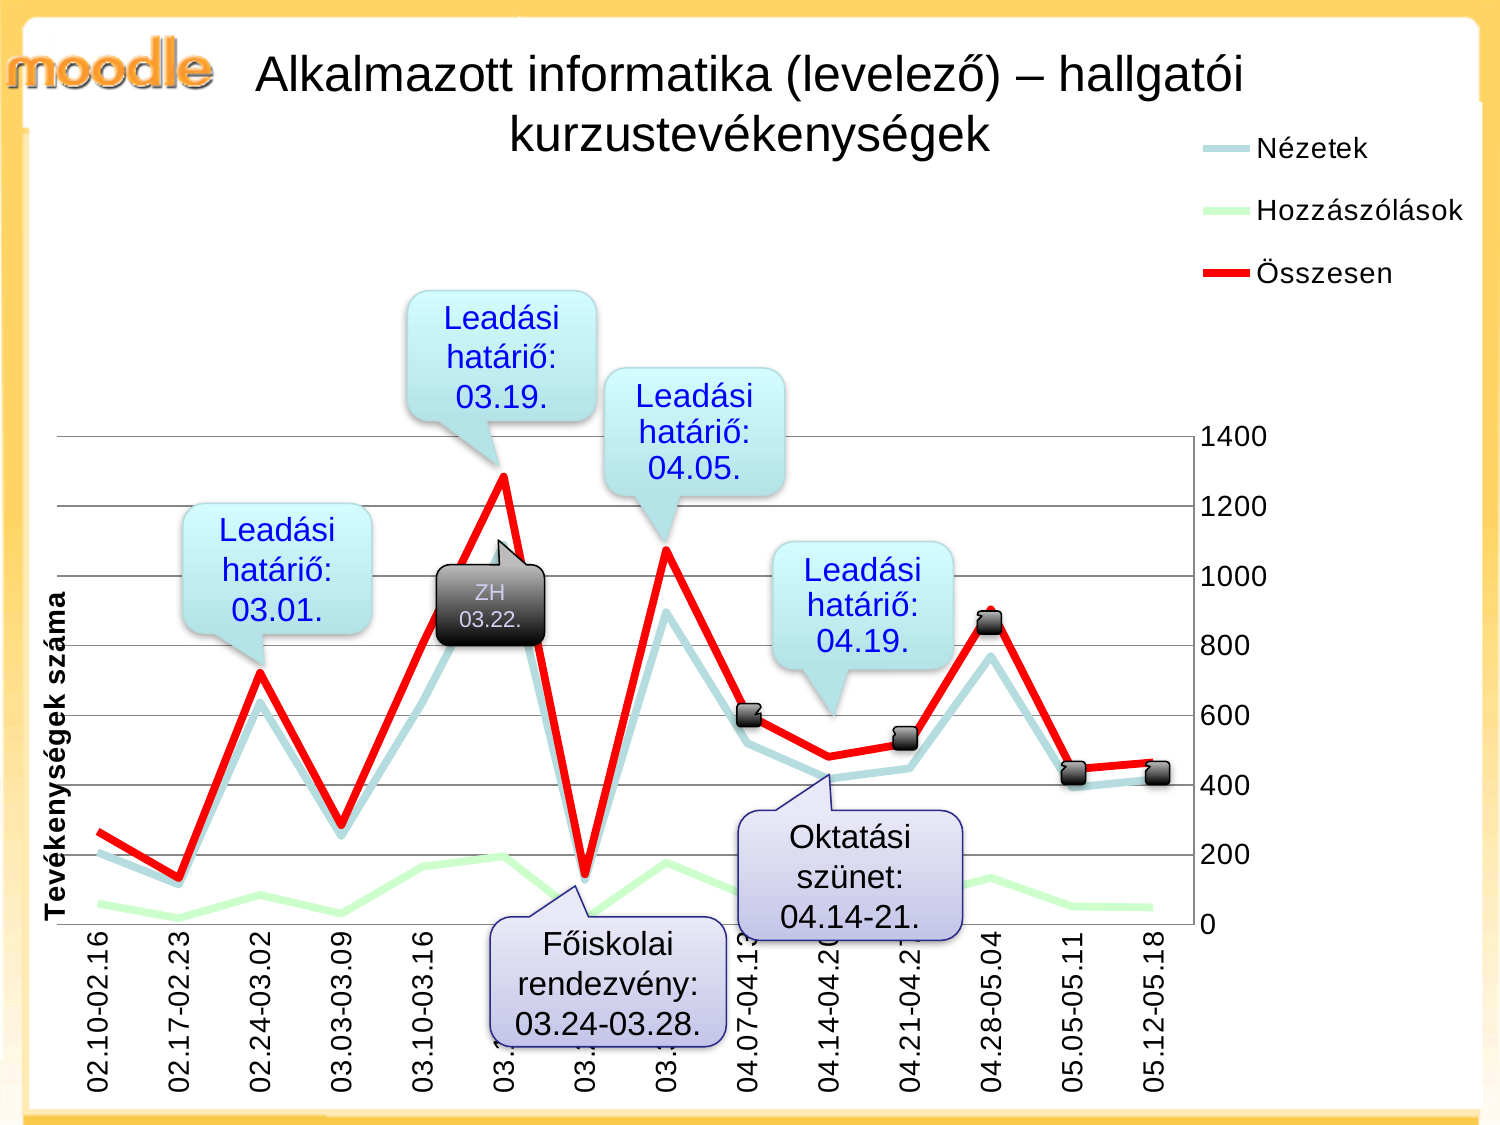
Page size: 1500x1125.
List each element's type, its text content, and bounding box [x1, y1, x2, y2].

title Alkalmazott informatika (levelező) – hallgatói kurzustevékenységek [75, 19, 1425, 100]
text_box Leadási határiő: 03.01. [0, 0, 1500, 1125]
chart [29, 101, 1483, 1109]
